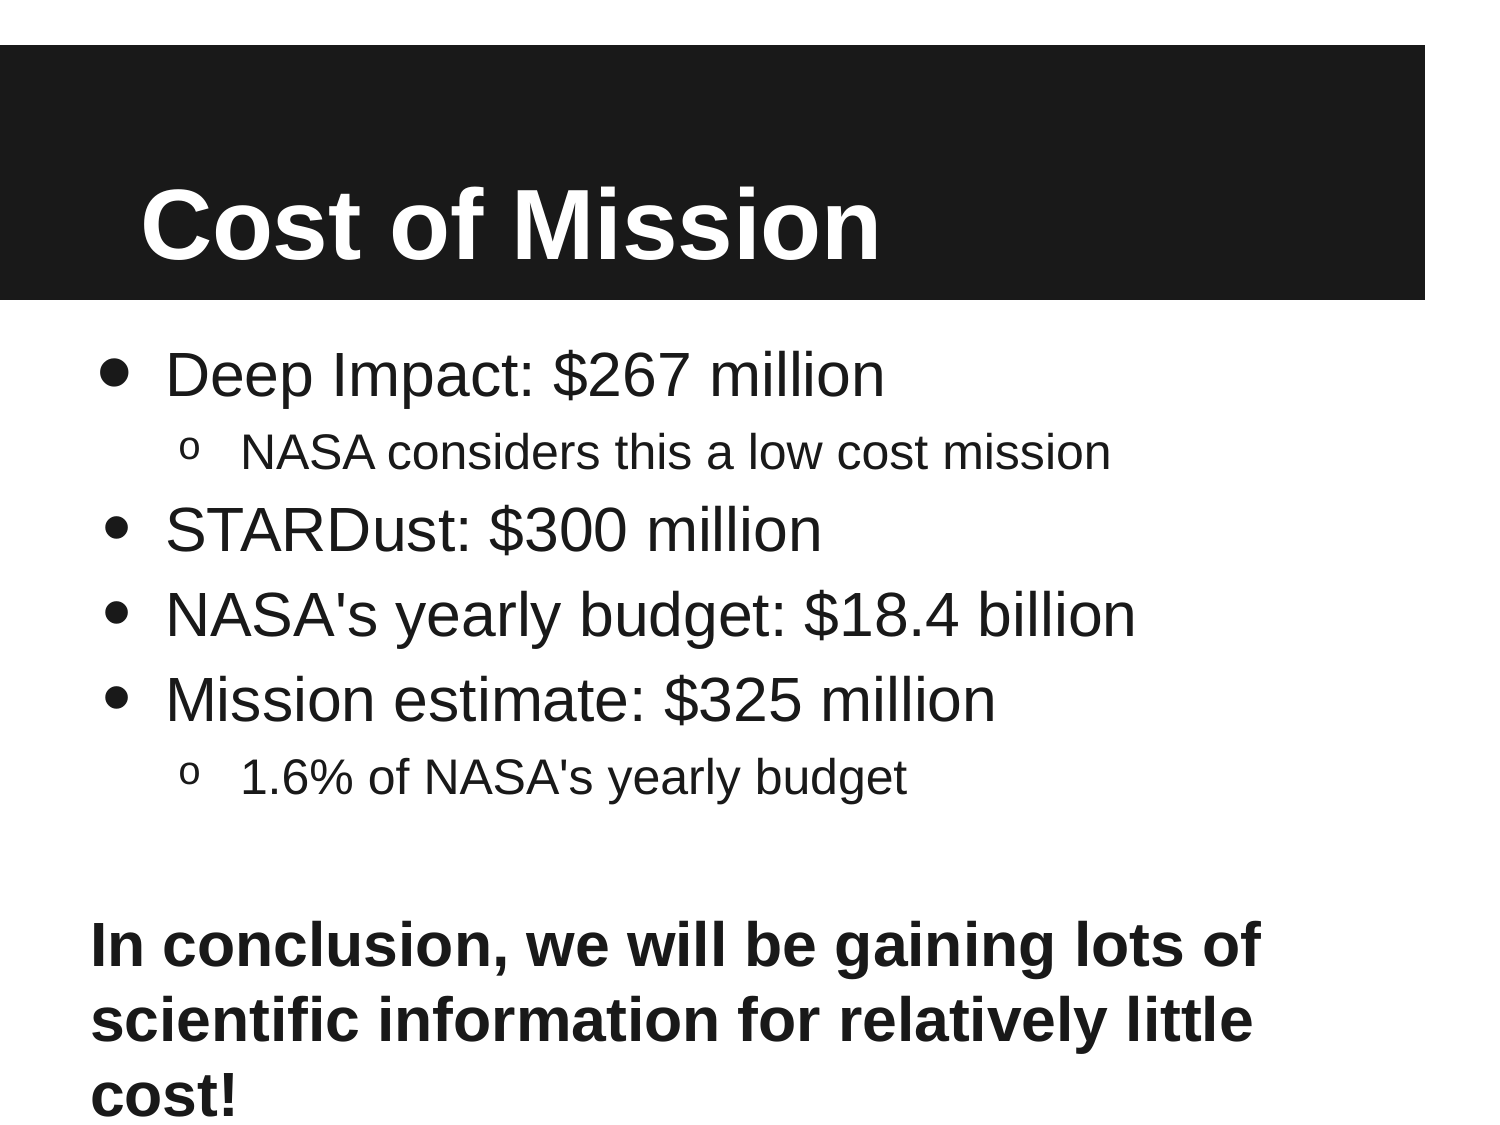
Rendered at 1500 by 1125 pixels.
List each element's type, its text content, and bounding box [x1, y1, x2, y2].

list Deep Impact: $267 million NASA considers this a low cost mission STARDust: $300 million NASA's yearly budget: $18.4 billion Mission estimate: $325 million 1.6% of NASA's yearly budget In conclusion, we will be gaining lots of scientific information for relatively little cost! [75, 319, 1425, 1125]
title Cost of Mission [75, 76, 1425, 295]
